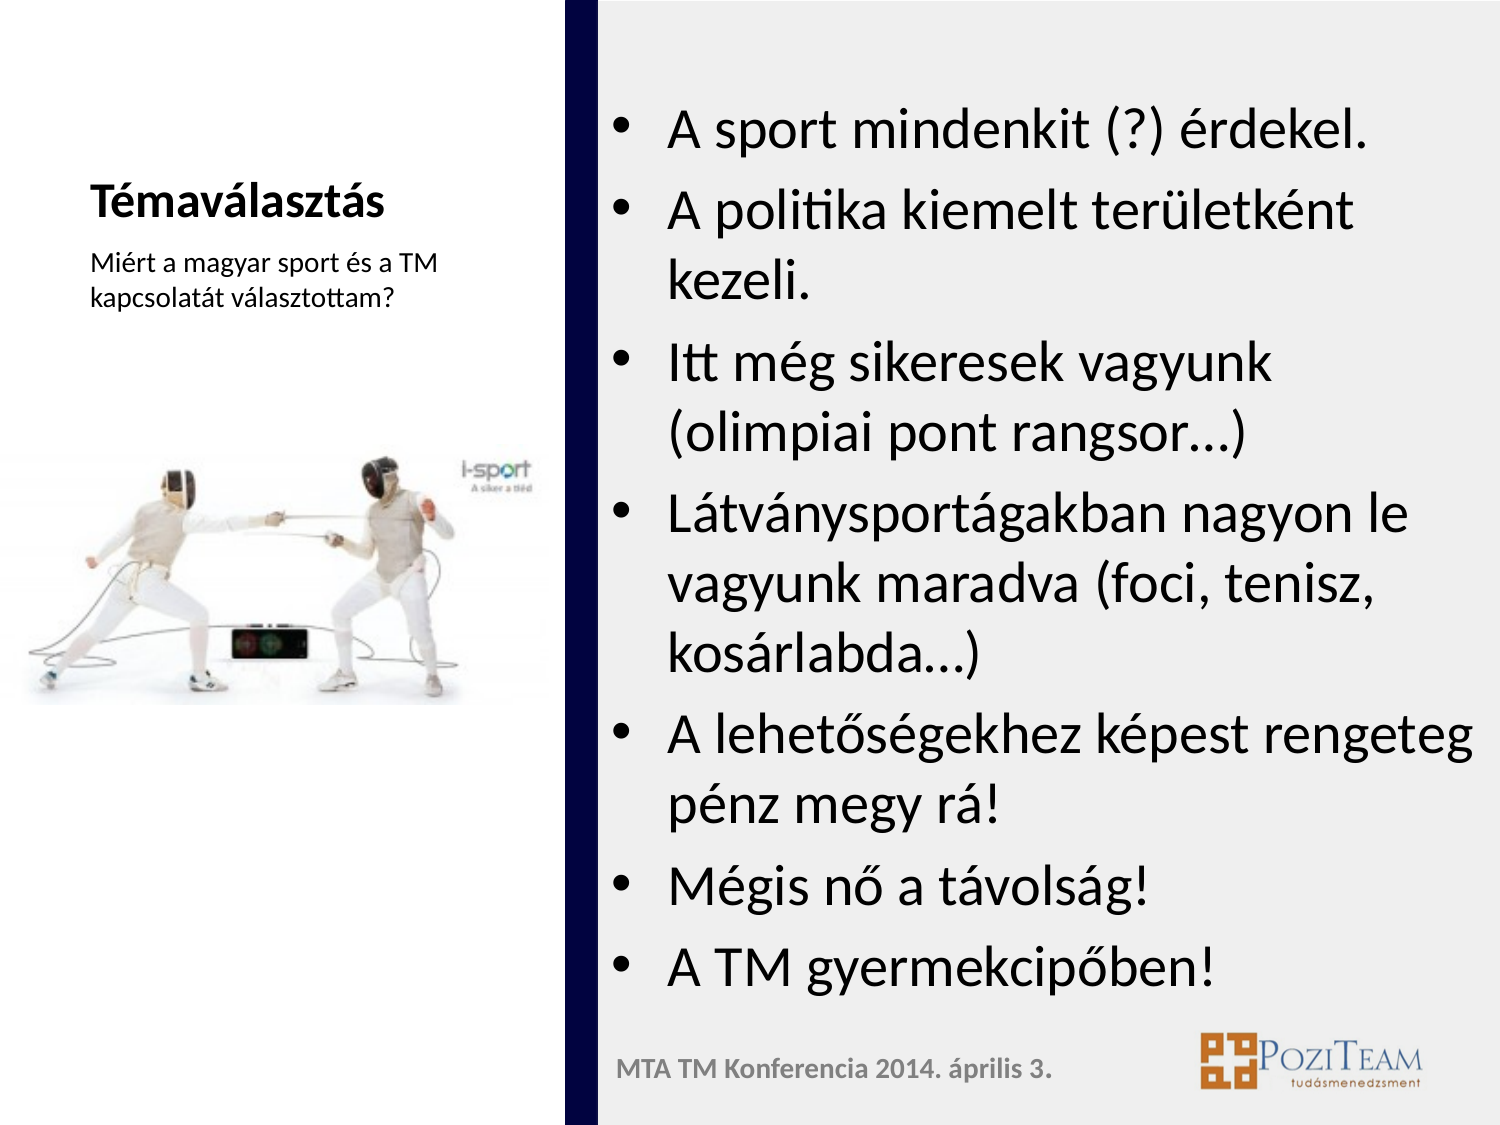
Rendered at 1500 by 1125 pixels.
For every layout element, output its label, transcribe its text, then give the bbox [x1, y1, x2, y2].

list A sport mindenkit (?) érdekel. A politika kiemelt területként kezeli. Itt még sikeresek vagyunk (olimpiai pont rangsor…) Látványsportágakban nagyon le vagyunk maradva (foci, tenisz, kosárlabda…) A lehetőségekhez képest rengeteg pénz megy rá! Mégis nő a távolság! A TM gyermekcipőben! [596, 0, 1500, 1125]
title Témaválasztás [75, 44, 569, 235]
list Miért a magyar sport és a TM kapcsolatát választottam? [75, 235, 569, 1005]
picture [0, 444, 550, 705]
